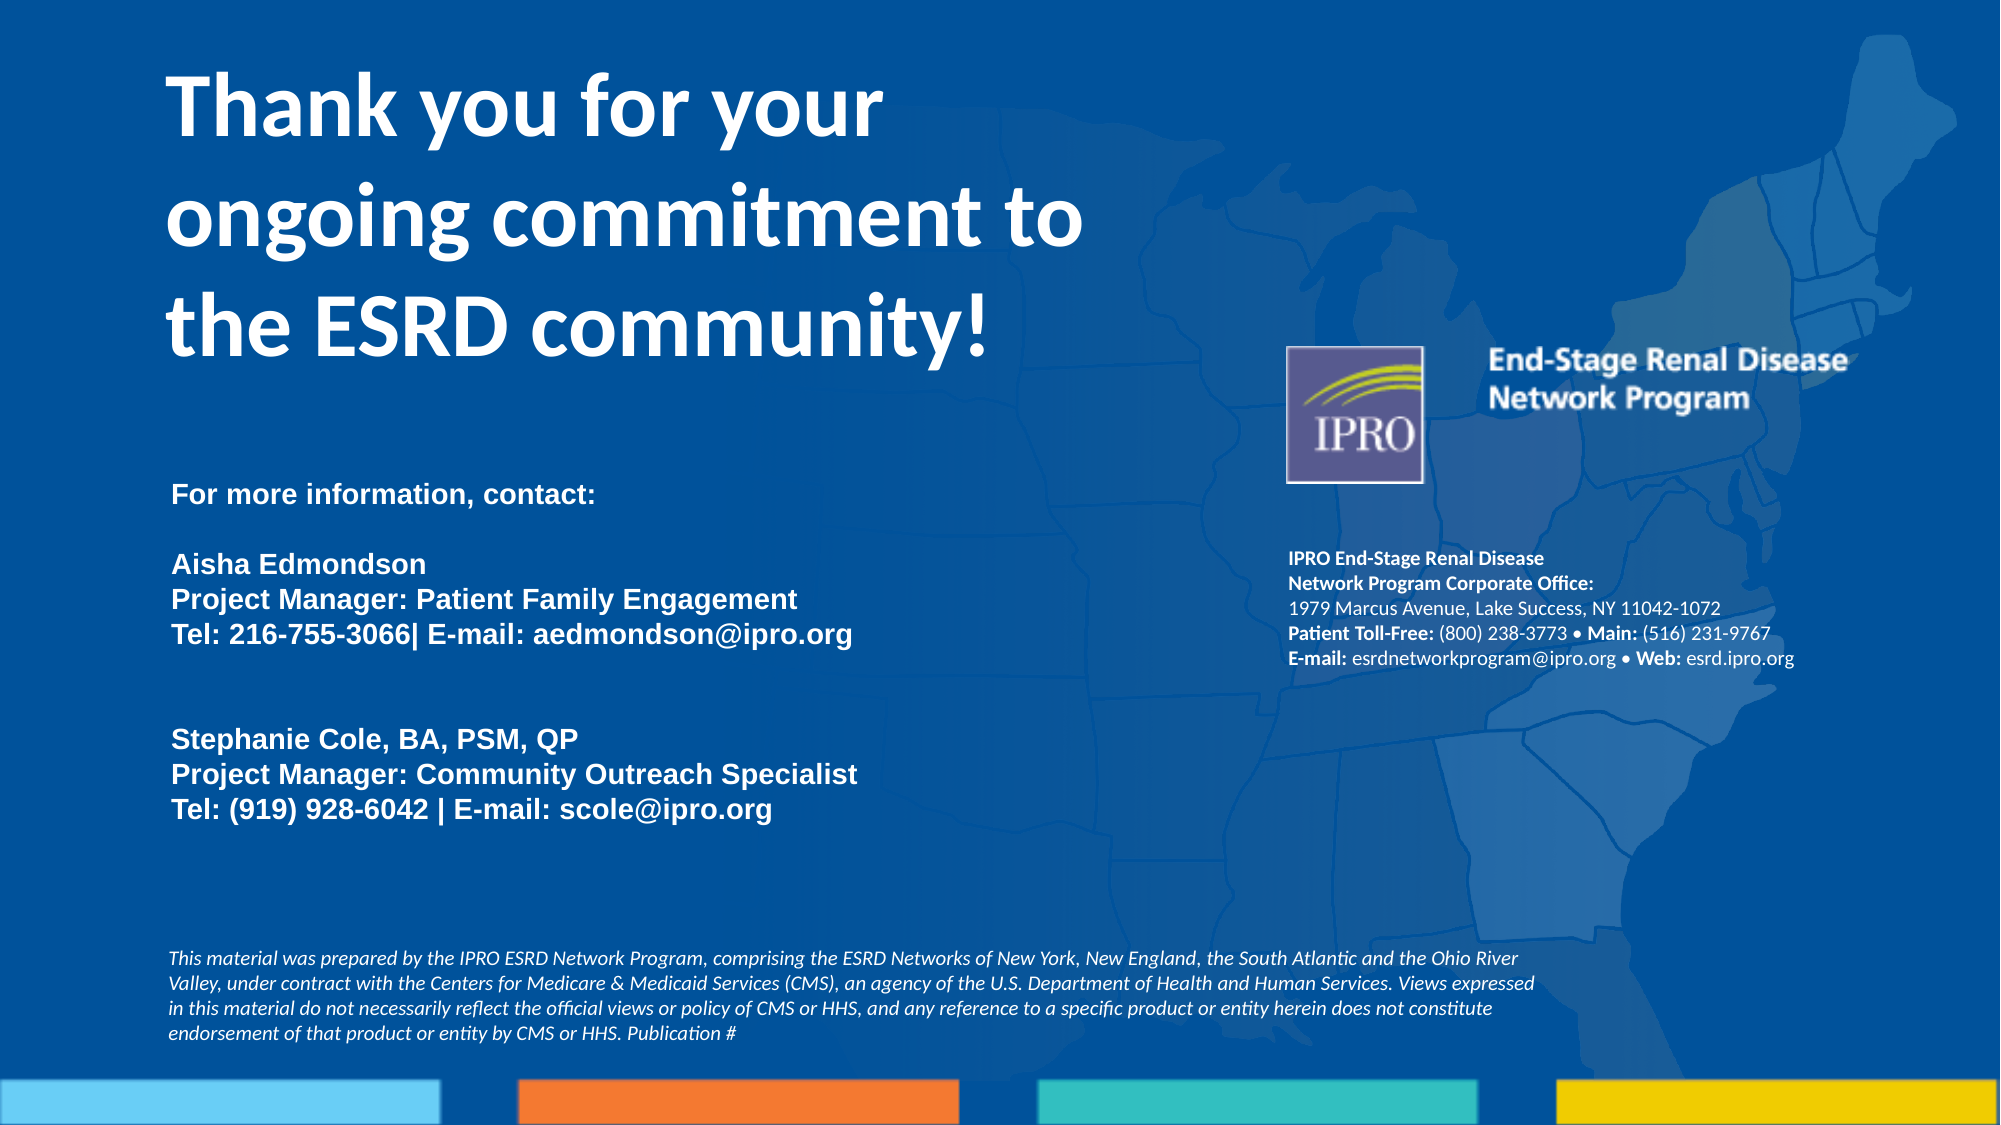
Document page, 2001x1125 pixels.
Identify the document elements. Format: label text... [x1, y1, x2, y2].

picture [0, 1077, 2000, 1125]
picture [1286, 346, 1850, 484]
text_box For more information, contact: Aisha Edmondson Project Manager: Patient Family Engagement Tel: 216-755-3066| E-mail: aedmondson@ipro.org Stephanie Cole, BA, PSM, QP Project Manager: Community Outreach Specialist Tel: (919) 928-6042 | E-mail: scole@ipro.org [155, 467, 1002, 833]
title Thank you for your ongoing commitment to the ESRD community! [150, 37, 1217, 325]
